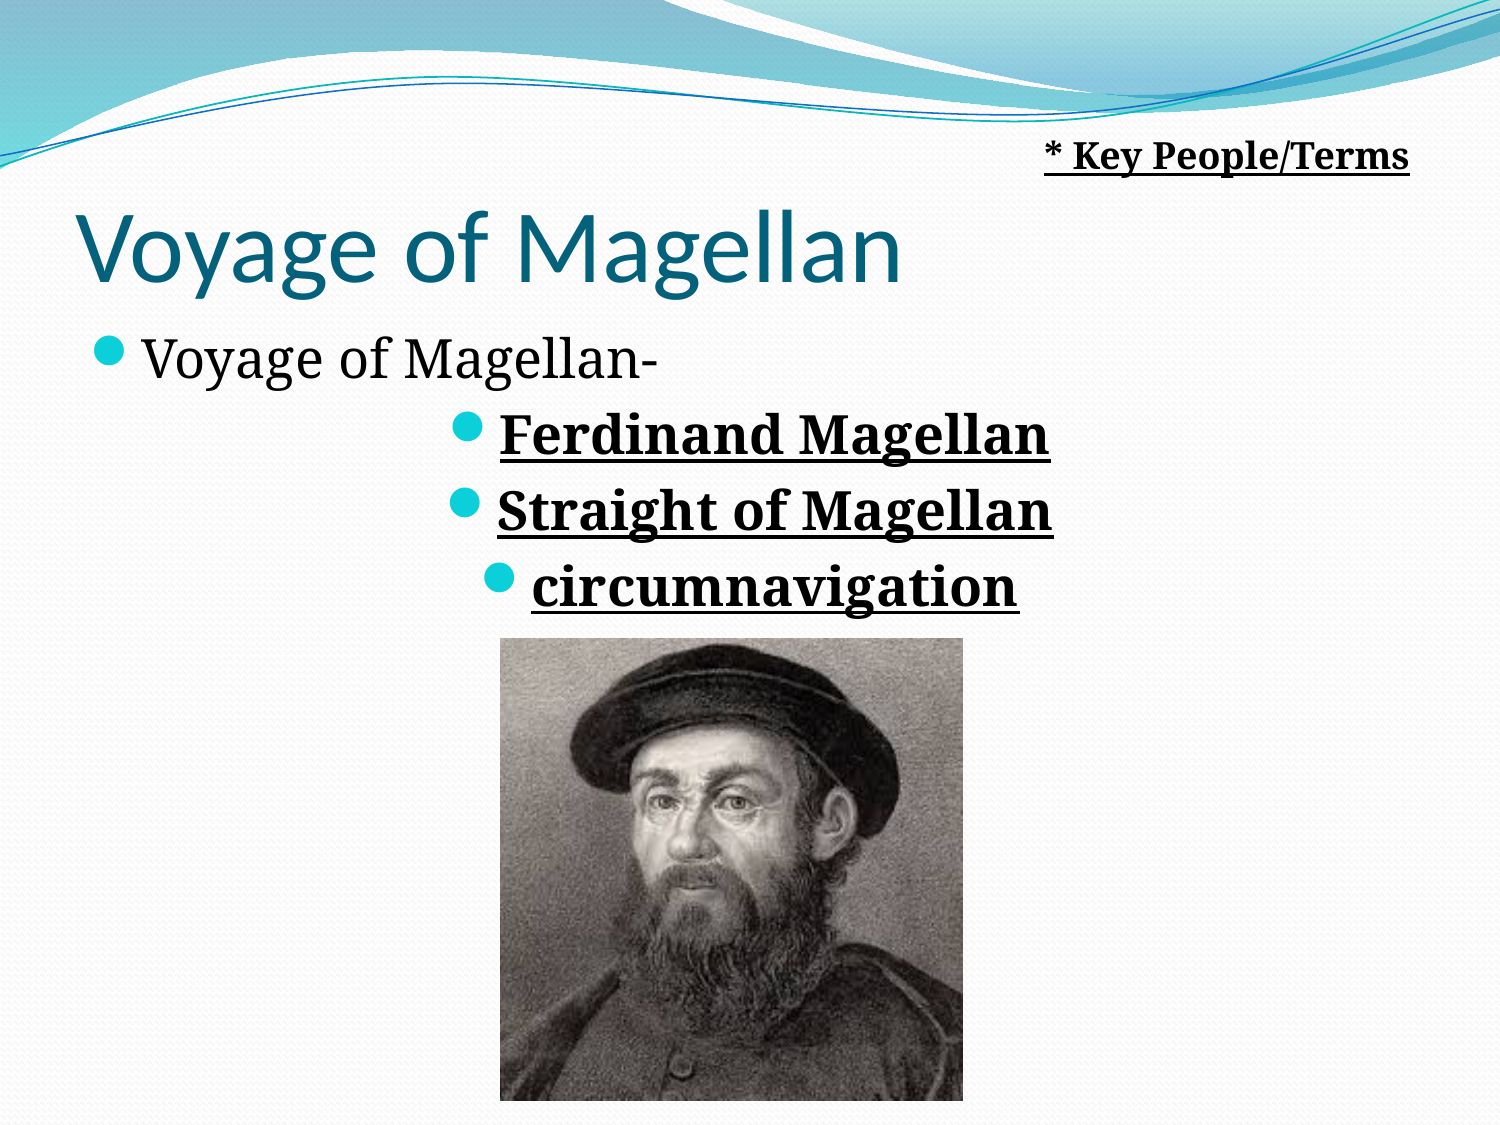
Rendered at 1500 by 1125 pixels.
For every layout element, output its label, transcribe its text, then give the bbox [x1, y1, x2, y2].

title Voyage of Magellan [75, 115, 1425, 303]
picture [499, 637, 963, 1101]
text_box * Key People/Terms [837, 124, 1425, 185]
list Voyage of Magellan- Ferdinand Magellan Straight of Magellan circumnavigation [75, 317, 1425, 1038]
